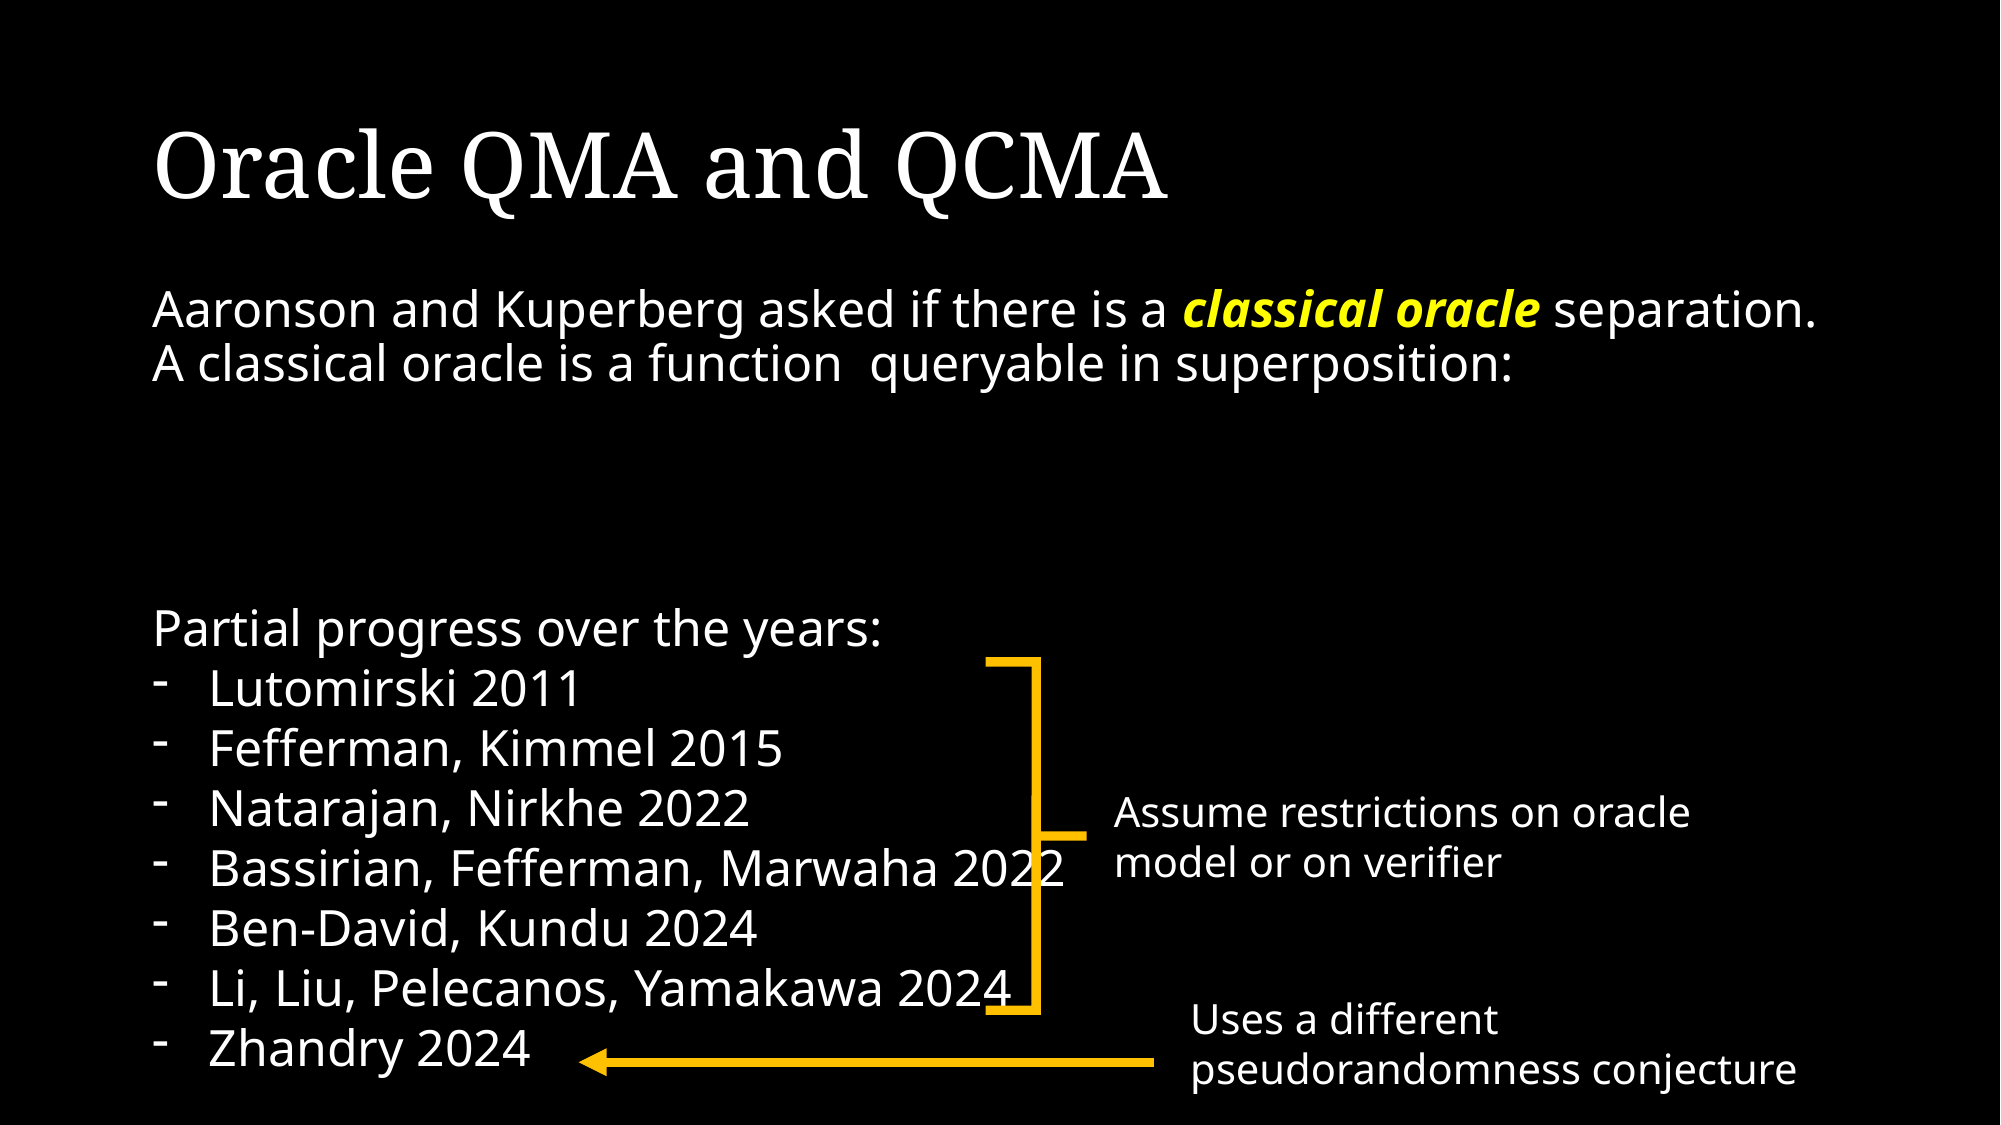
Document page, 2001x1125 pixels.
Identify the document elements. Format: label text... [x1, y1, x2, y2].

text_box Partial progress over the years: Lutomirski 2011 Fefferman, Kimmel 2015 Natarajan, Nirkhe 2022 Bassirian, Fefferman, Marwaha 2022 Ben-David, Kundu 2024 Li, Liu, Pelecanos, Yamakawa 2024 Zhandry 2024 [137, 589, 1090, 1125]
text_box [985, 661, 1087, 1011]
text_box Assume restrictions on oracle model or on verifier [1098, 777, 1791, 893]
title Oracle QMA and QCMA [137, 59, 1863, 278]
text_box Uses a different pseudorandomness conjecture [1175, 985, 1825, 1101]
